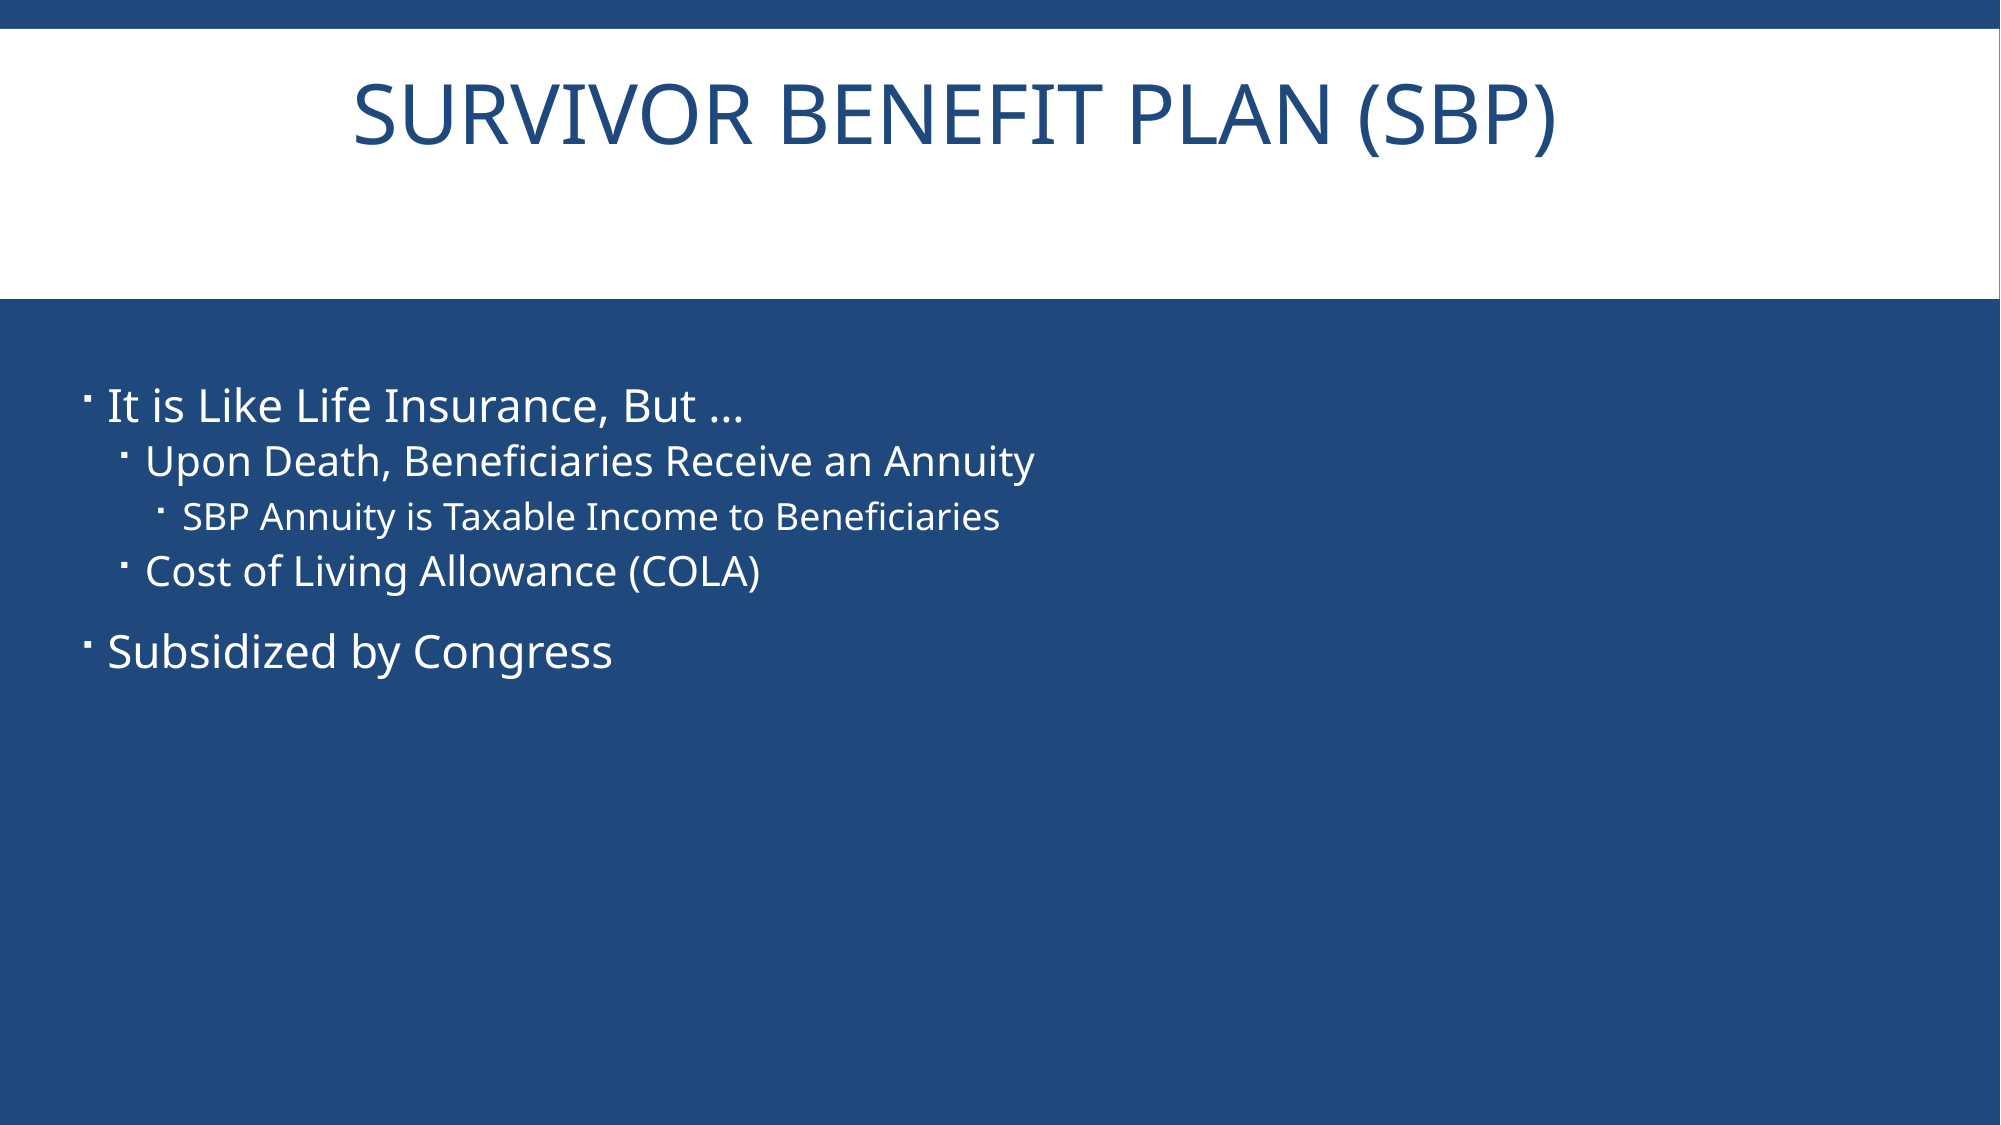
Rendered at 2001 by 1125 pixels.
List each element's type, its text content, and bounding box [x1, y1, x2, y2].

title Survivor Benefit Plan (SBP) [337, 24, 1675, 213]
list It is Like Life Insurance, But … Upon Death, Beneficiaries Receive an Annuity SBP Annuity is Taxable Income to Beneficiaries Cost of Living Allowance (COLA) Subsidized by Congress [62, 375, 1538, 1125]
